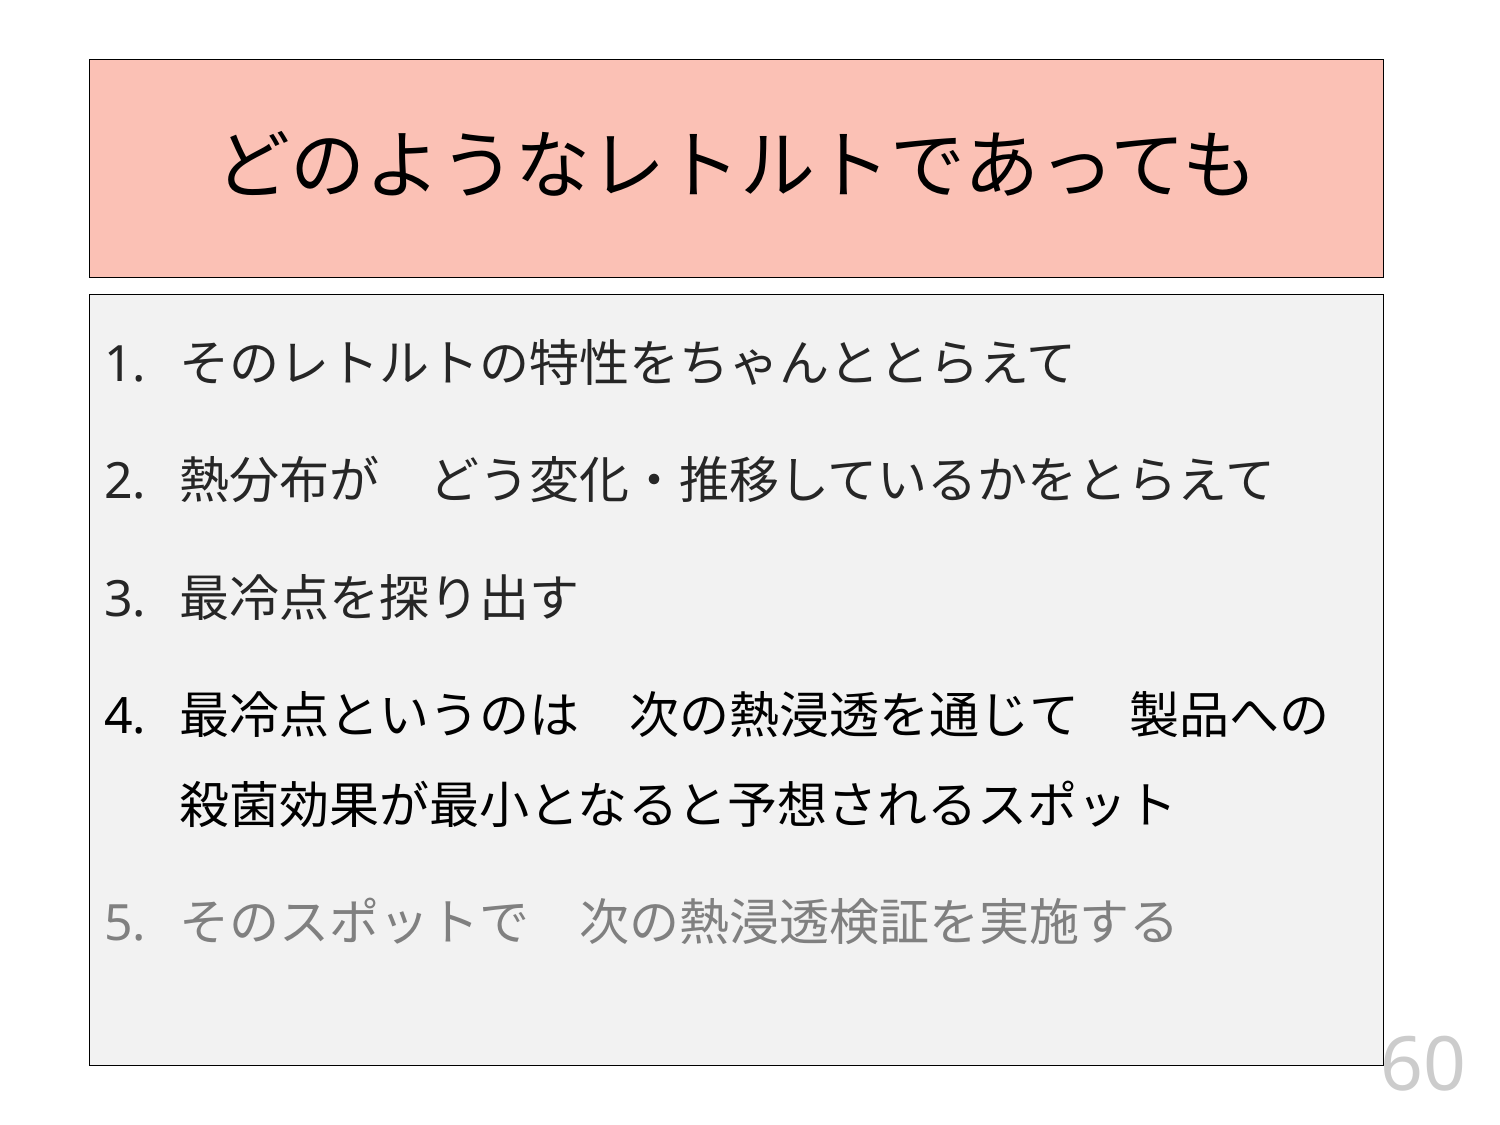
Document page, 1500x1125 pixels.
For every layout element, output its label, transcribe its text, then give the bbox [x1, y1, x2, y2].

text_box どのようなレトルトであっても [89, 59, 1384, 278]
list そのレトルトの特性をちゃんととらえて 熱分布が どう変化・推移しているかをとらえて 最冷点を探り出す 最冷点というのは 次の熱浸透を通じて 製品への殺菌効果が最小となると予想されるスポット そのスポットで 次の熱浸透検証を実施する [89, 294, 1384, 1066]
slide_number 60 [1121, 895, 1482, 1125]
